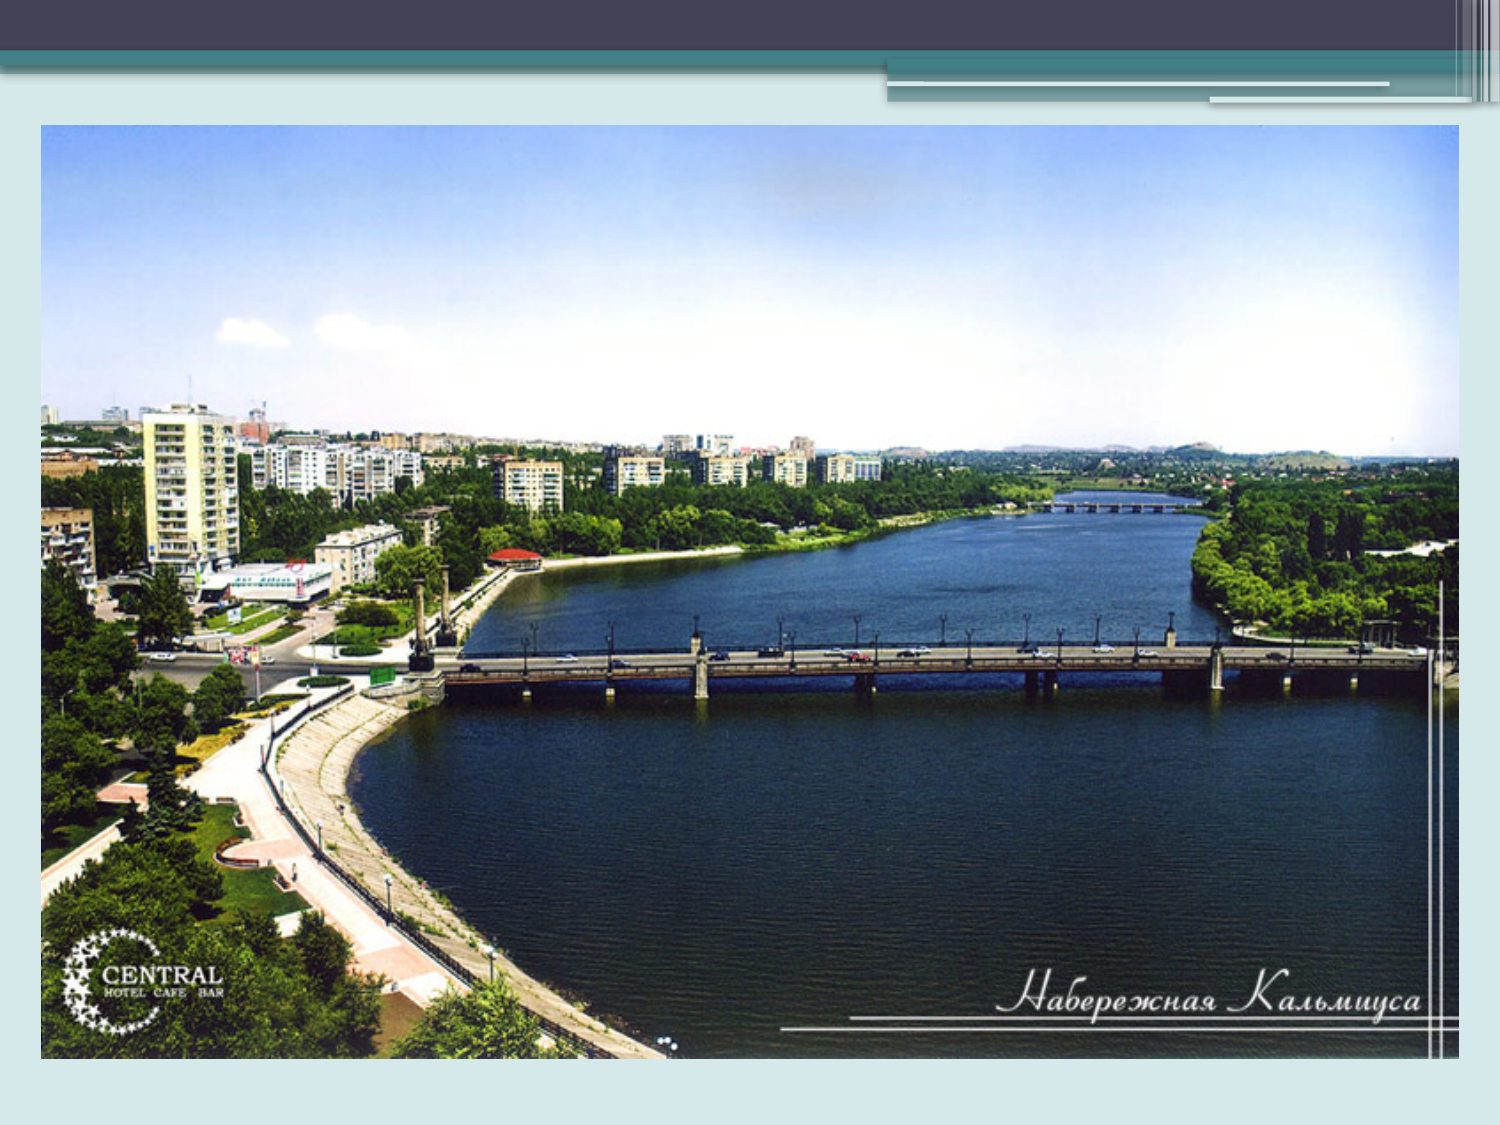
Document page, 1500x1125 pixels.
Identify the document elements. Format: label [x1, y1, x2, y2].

list [41, 125, 1459, 1059]
